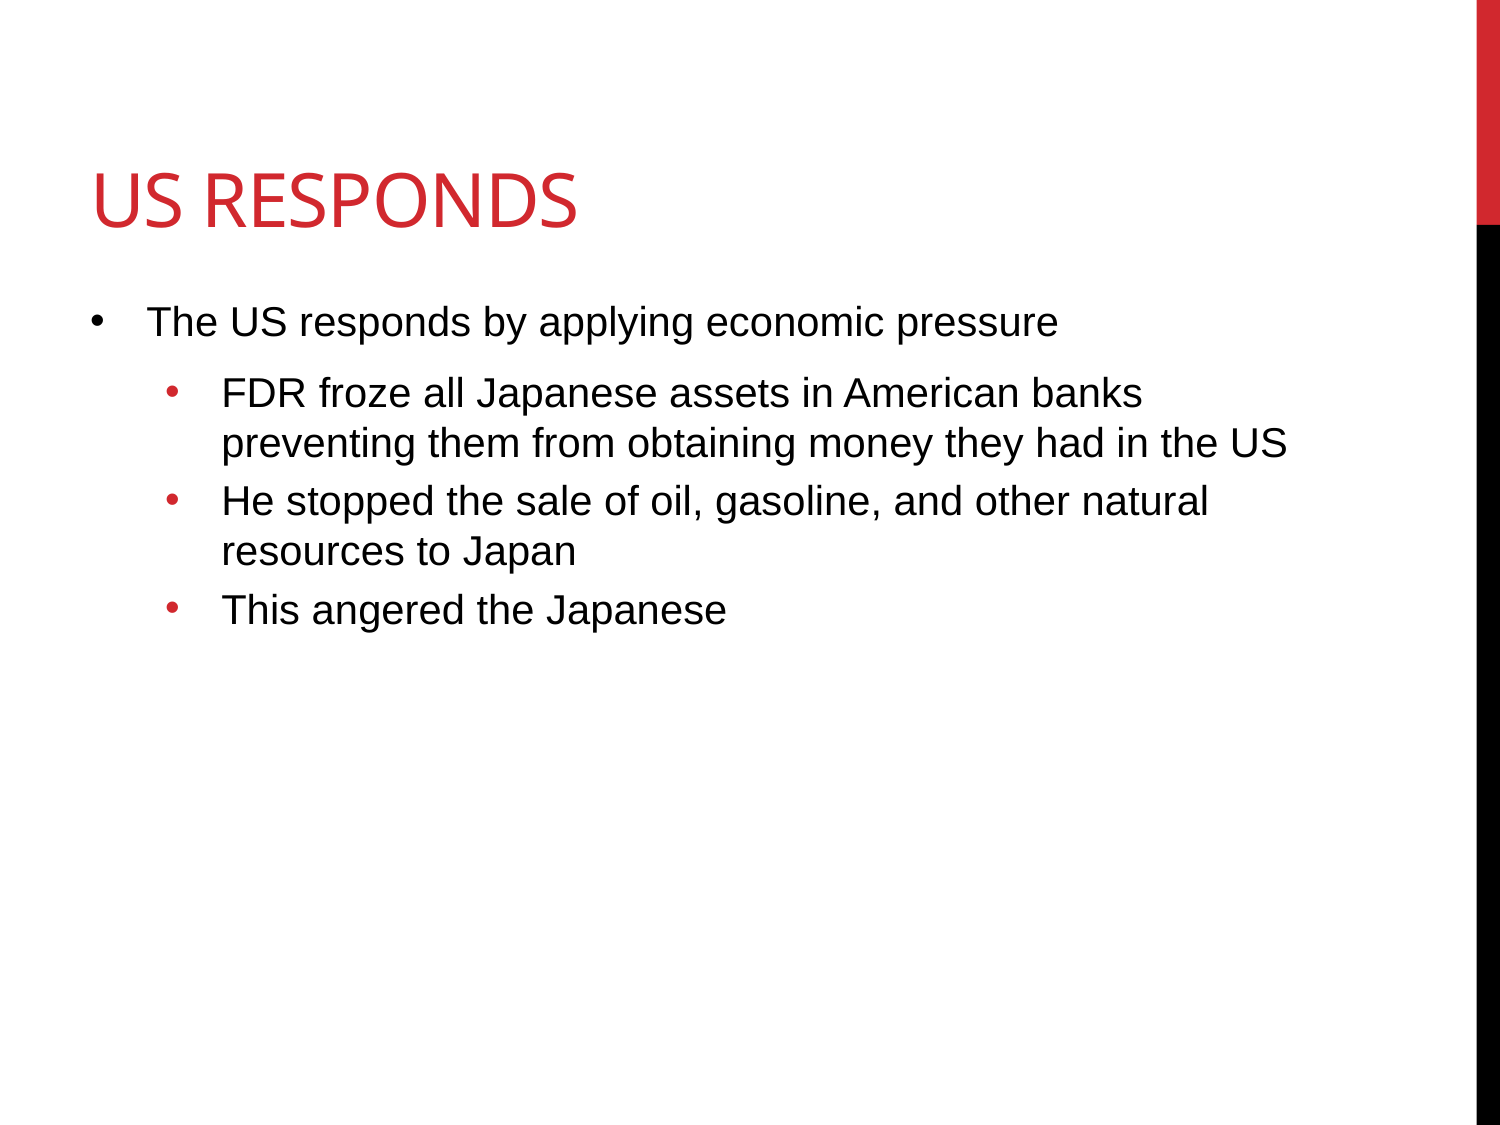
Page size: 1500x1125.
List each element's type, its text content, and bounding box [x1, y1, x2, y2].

title US Responds [75, 25, 1025, 250]
list The US responds by applying economic pressure FDR froze all Japanese assets in American banks preventing them from obtaining money they had in the US He stopped the sale of oil, gasoline, and other natural resources to Japan This angered the Japanese [75, 287, 1325, 1005]
